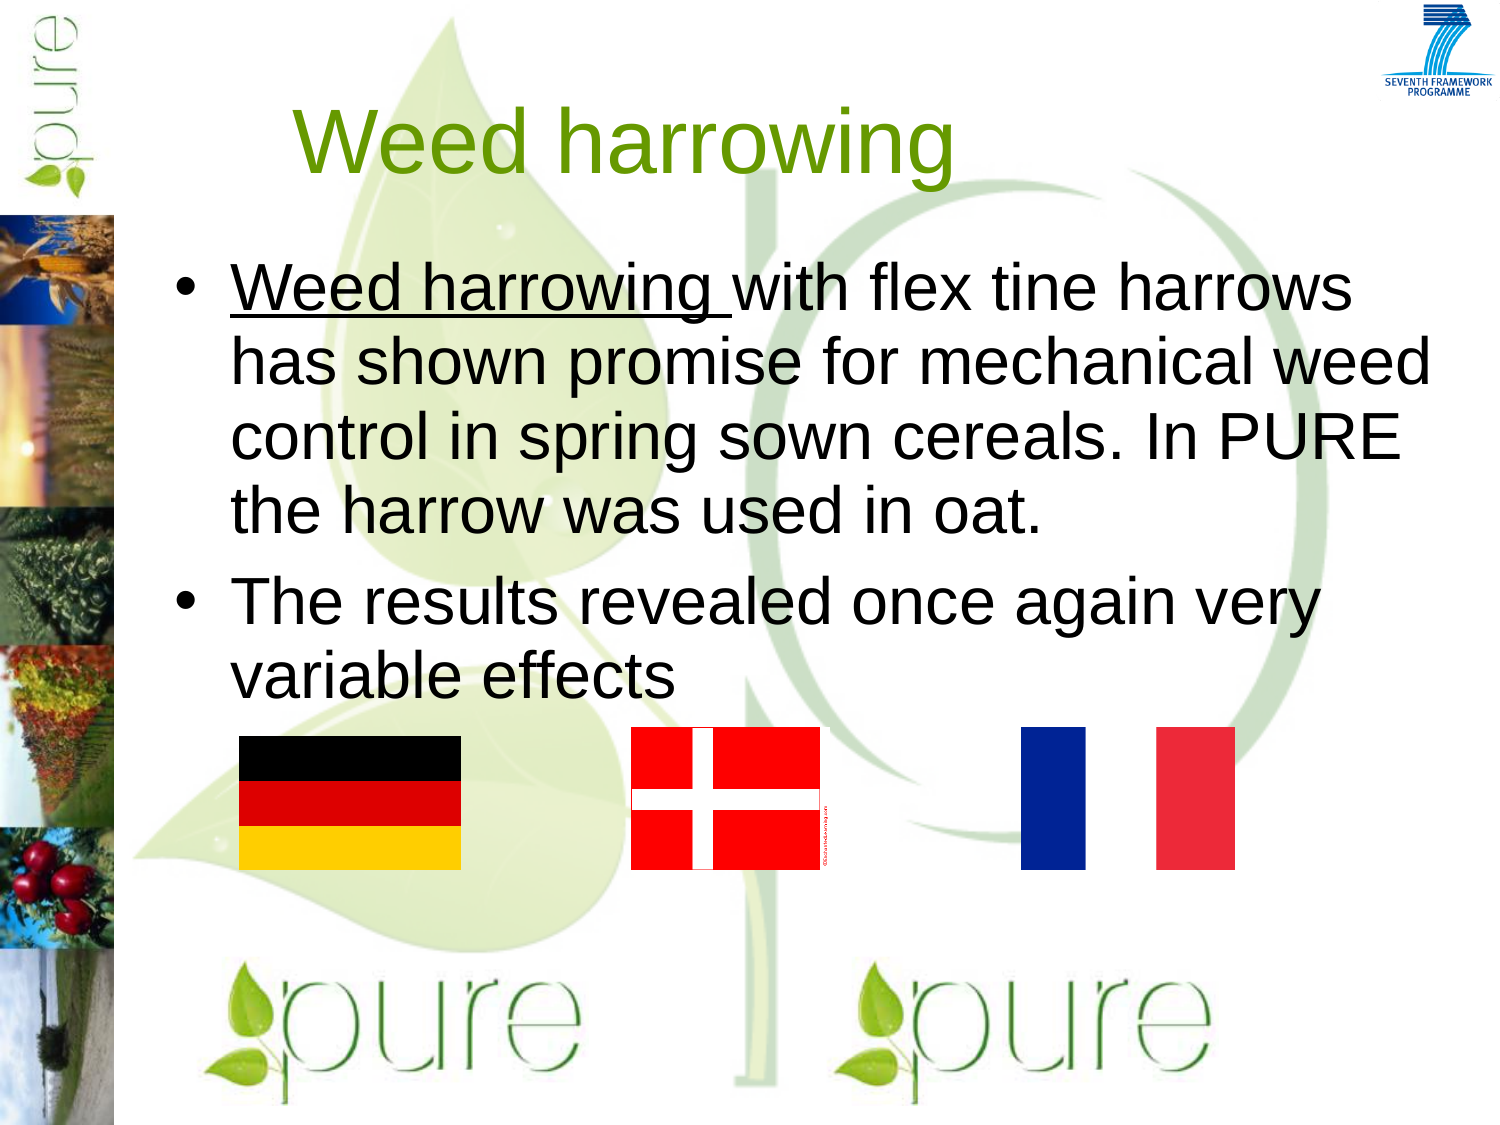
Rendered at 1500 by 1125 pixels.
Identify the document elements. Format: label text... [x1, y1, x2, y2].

picture [631, 727, 831, 870]
list Weed harrowing with flex tine harrows has shown promise for mechanical weed control in spring sown cereals. In PURE the harrow was used in oat. The results revealed once again very variable effects [159, 243, 1459, 938]
title Weed harrowing [277, 66, 1129, 220]
picture [1376, 0, 1500, 101]
picture [1021, 727, 1235, 870]
picture [824, 954, 1219, 1107]
picture [238, 736, 461, 870]
picture [194, 954, 589, 1107]
picture [0, 0, 114, 1125]
